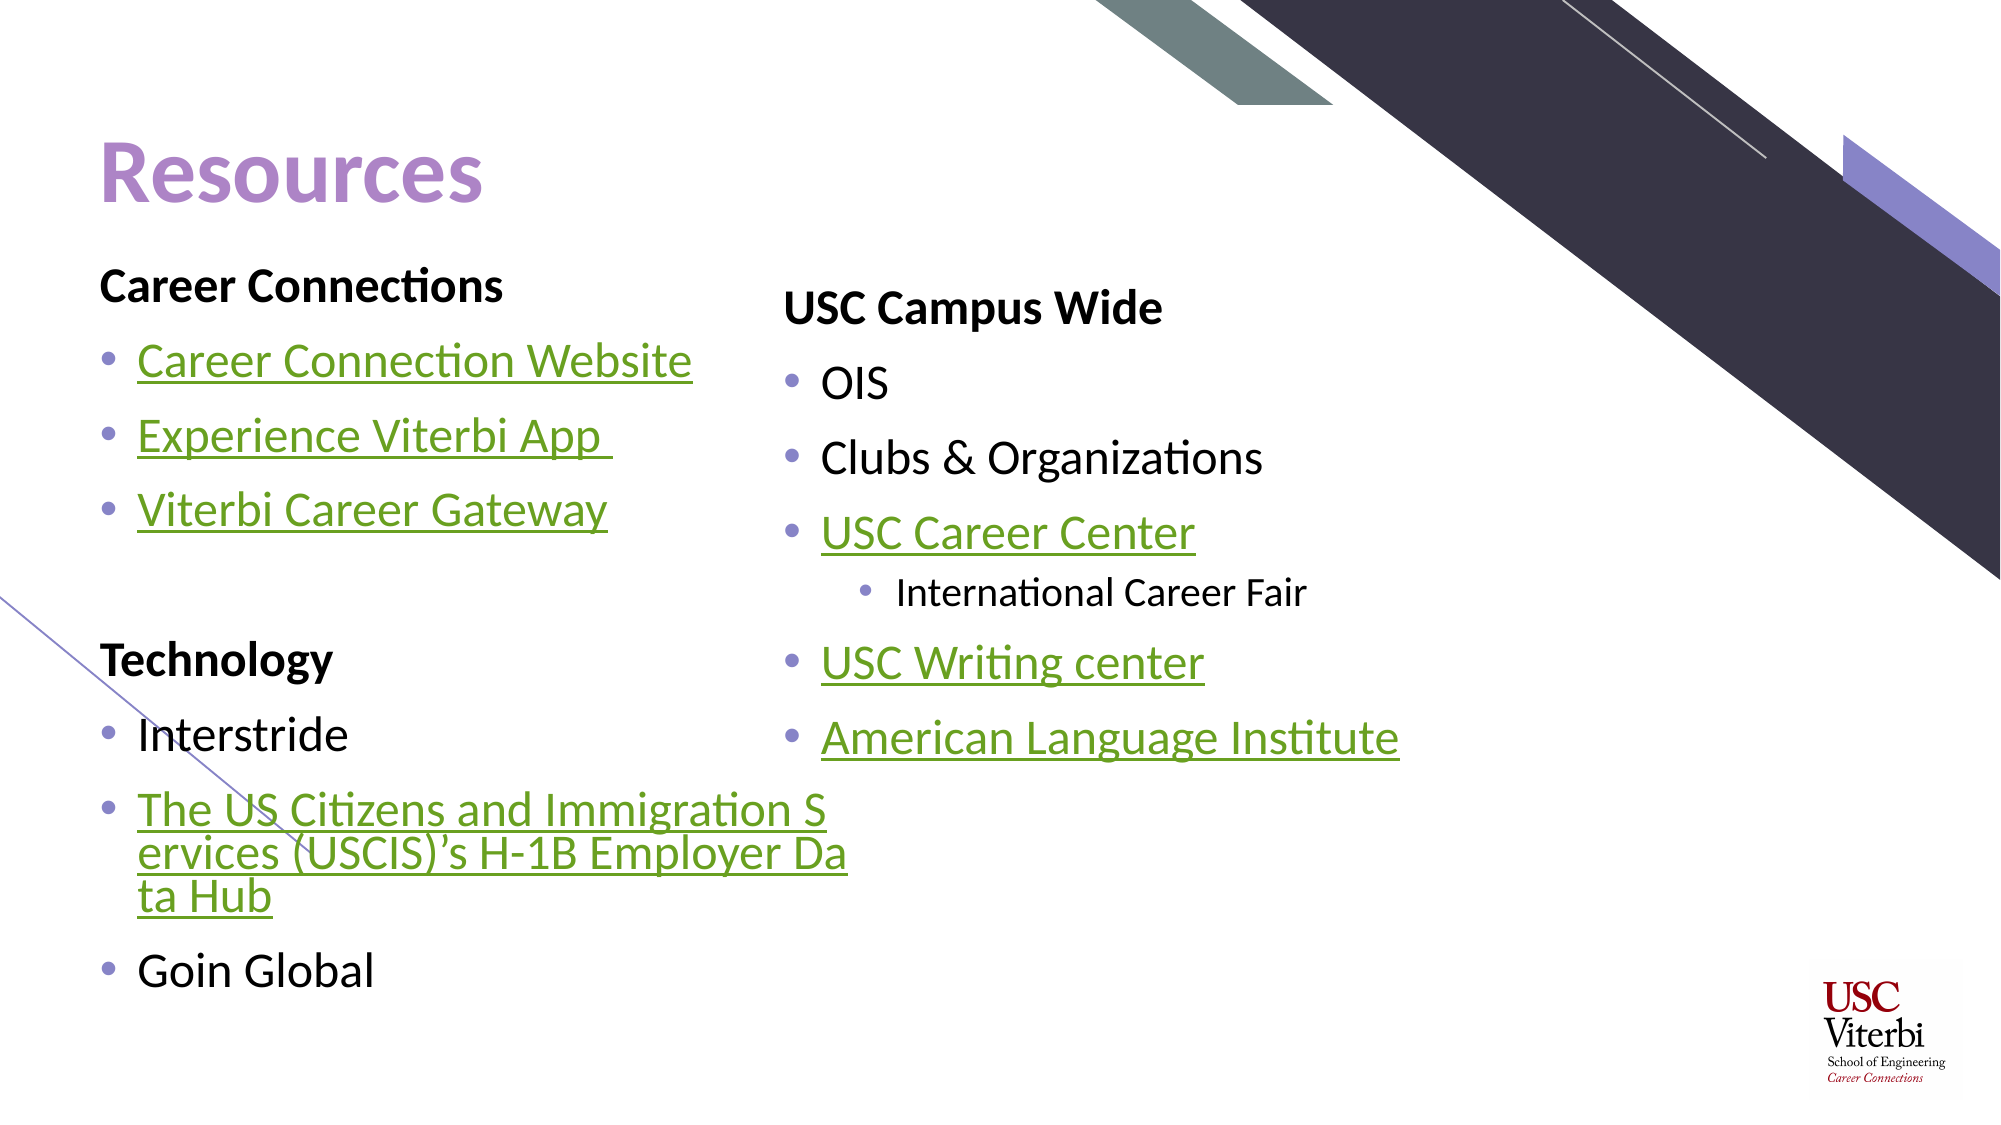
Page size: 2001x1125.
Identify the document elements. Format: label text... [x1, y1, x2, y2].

picture [1809, 959, 1963, 1100]
text_box USC Campus Wide OIS Clubs & Organizations USC Career Center International Career Fair USC Writing center American Language Institute [768, 274, 1547, 1014]
title Resources [85, 34, 1453, 223]
list Career Connections Career Connection Website Experience Viterbi App Viterbi Career Gateway Technology Interstride The US Citizens and Immigration Services (USCIS)’s H-1B Employer Data Hub Goin Global [85, 251, 864, 1014]
